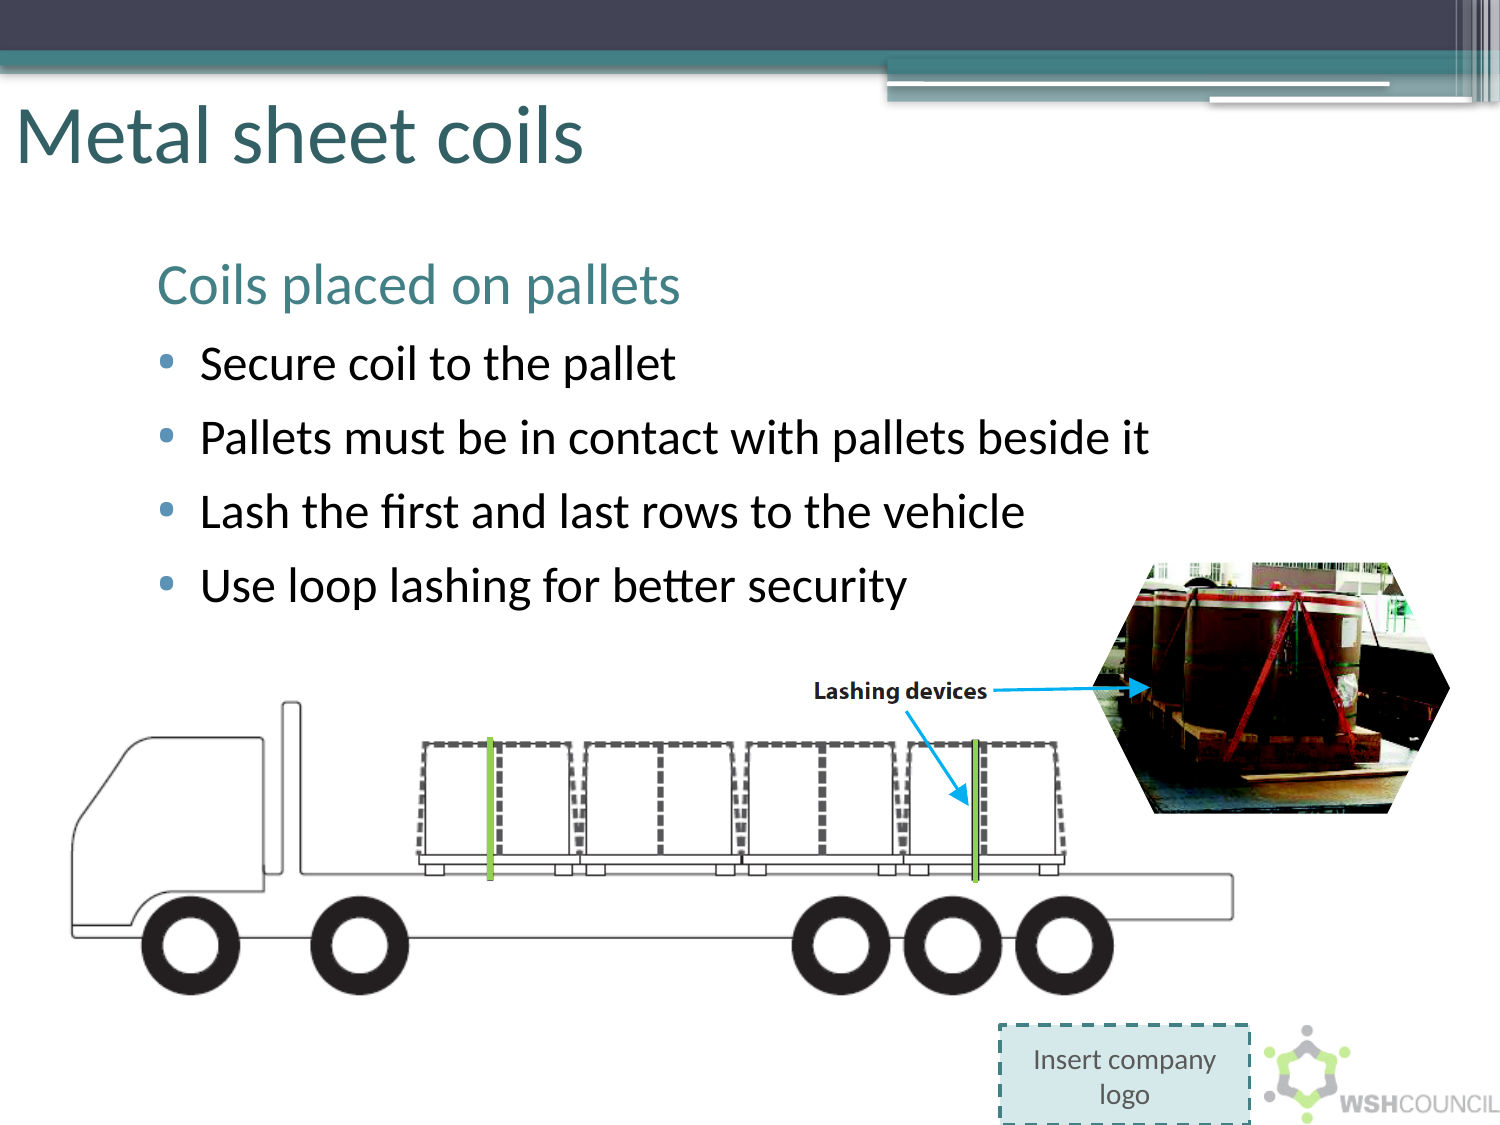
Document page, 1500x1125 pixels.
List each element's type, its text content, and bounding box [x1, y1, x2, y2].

list Coils placed on pallets Secure coil to the pallet Pallets must be in contact with pallets beside it Lash the first and last rows to the vehicle Use loop lashing for better security [125, 224, 1263, 559]
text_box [56, 562, 1451, 1008]
title Metal sheet coils [0, 12, 1350, 188]
